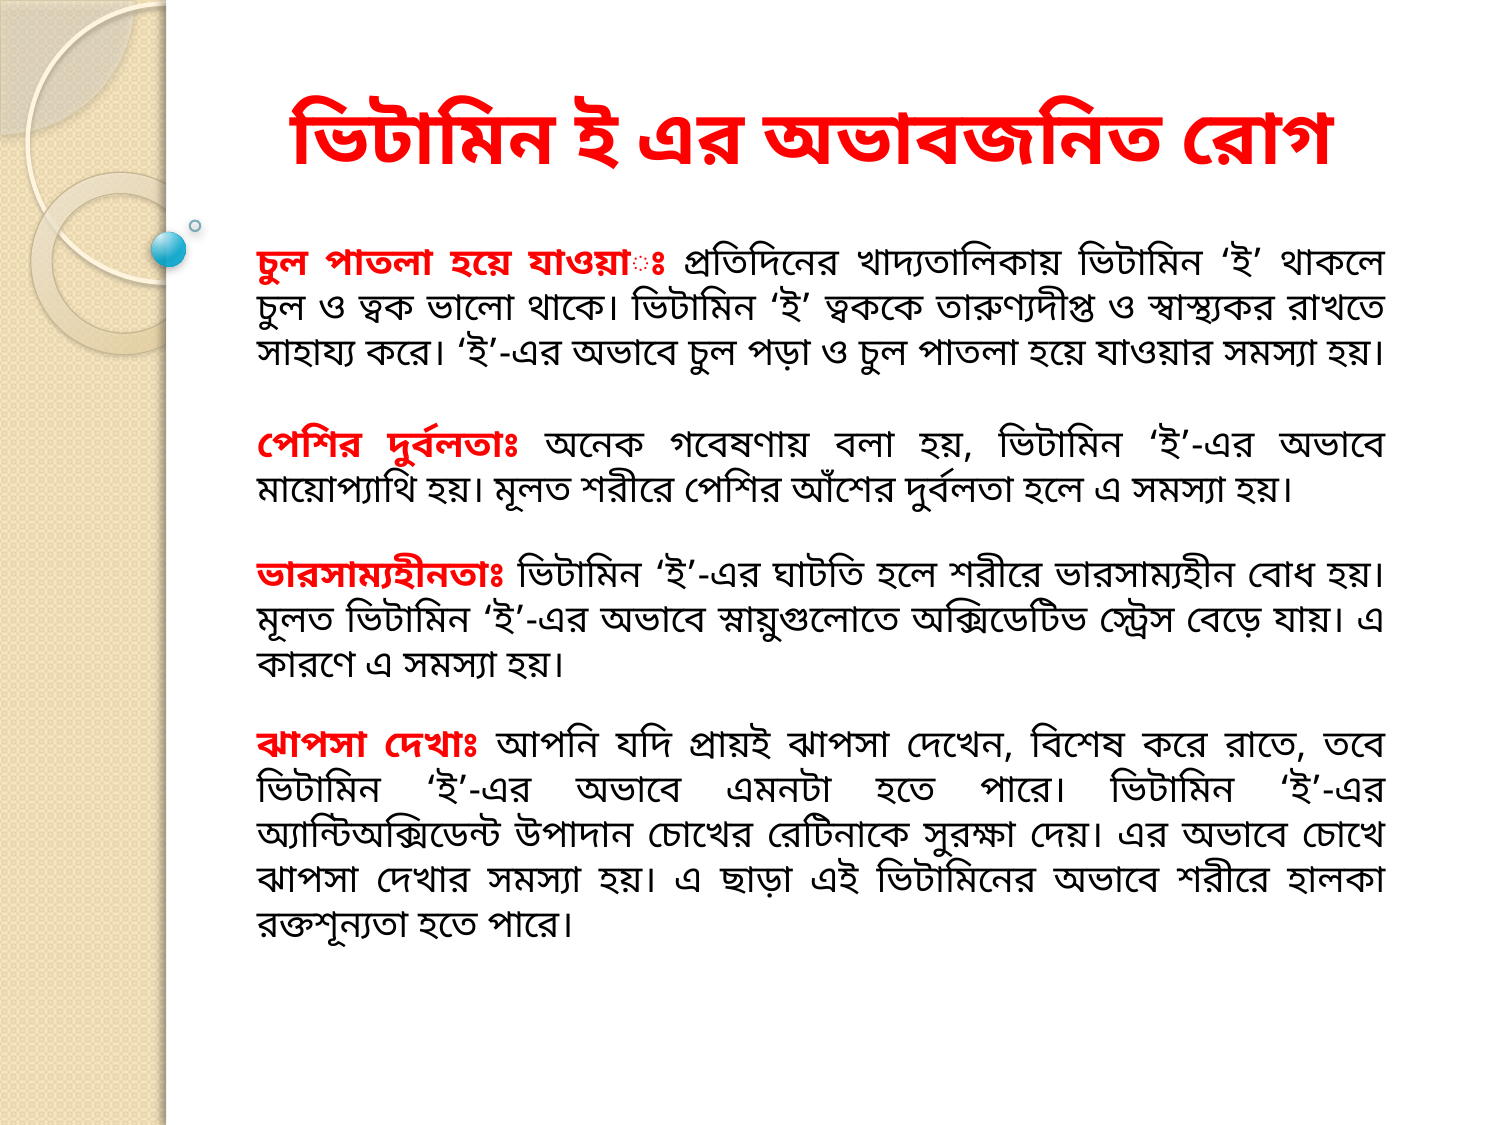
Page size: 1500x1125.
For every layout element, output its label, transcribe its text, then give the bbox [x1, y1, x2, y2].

title ভিটামিন ই এর অভাবজনিত রোগ [200, 62, 1425, 188]
subtitle চুল পাতলা হয়ে যাওয়াঃ প্রতিদিনের খাদ্যতালিকায় ভিটামিন ‘ই’ থাকলে চুল ও ত্বক ভালো থাকে। ভিটামিন ‘ই’ ত্বককে তারুণ্যদীপ্ত ও স্বাস্থ্যকর রাখতে সাহায্য করে। ‘ই’-এর অভাবে চুল পড়া ও চুল পাতলা হয়ে যাওয়ার সমস্যা হয়। পেশির দুর্বলতাঃ অনেক গবেষণায় বলা হয়, ভিটামিন ‘ই’-এর অভাবে মায়োপ্যাথি হয়। মূলত শরীরে পেশির আঁশের দুর্বলতা হলে এ সমস্যা হয়। ভারসাম্যহীনতাঃ ভিটামিন ‘ই’-এর ঘাটতি হলে শরীরে ভারসাম্যহীন বোধ হয়। মূলত ভিটামিন ‘ই’-এর অভাবে স্নায়ুগুলোতে অক্সিডেটিভ স্ট্রেস বেড়ে যায়। এ কারণে এ সমস্যা হয়। ঝাপসা দেখাঃ আপনি যদি প্রায়ই ঝাপসা দেখেন, বিশেষ করে রাতে, তবে ভিটামিন ‘ই’-এর অভাবে এমনটা হতে পারে। ভিটামিন ‘ই’-এর অ্যান্টিঅক্সিডেন্ট উপাদান চোখের রেটিনাকে সুরক্ষা দেয়। এর অভাবে চোখে ঝাপসা দেখার সমস্যা হয়। এ ছাড়া এই ভিটামিনের অভাবে শরীরে হালকা রক্তশূন্যতা হতে পারে। [237, 237, 1400, 1000]
